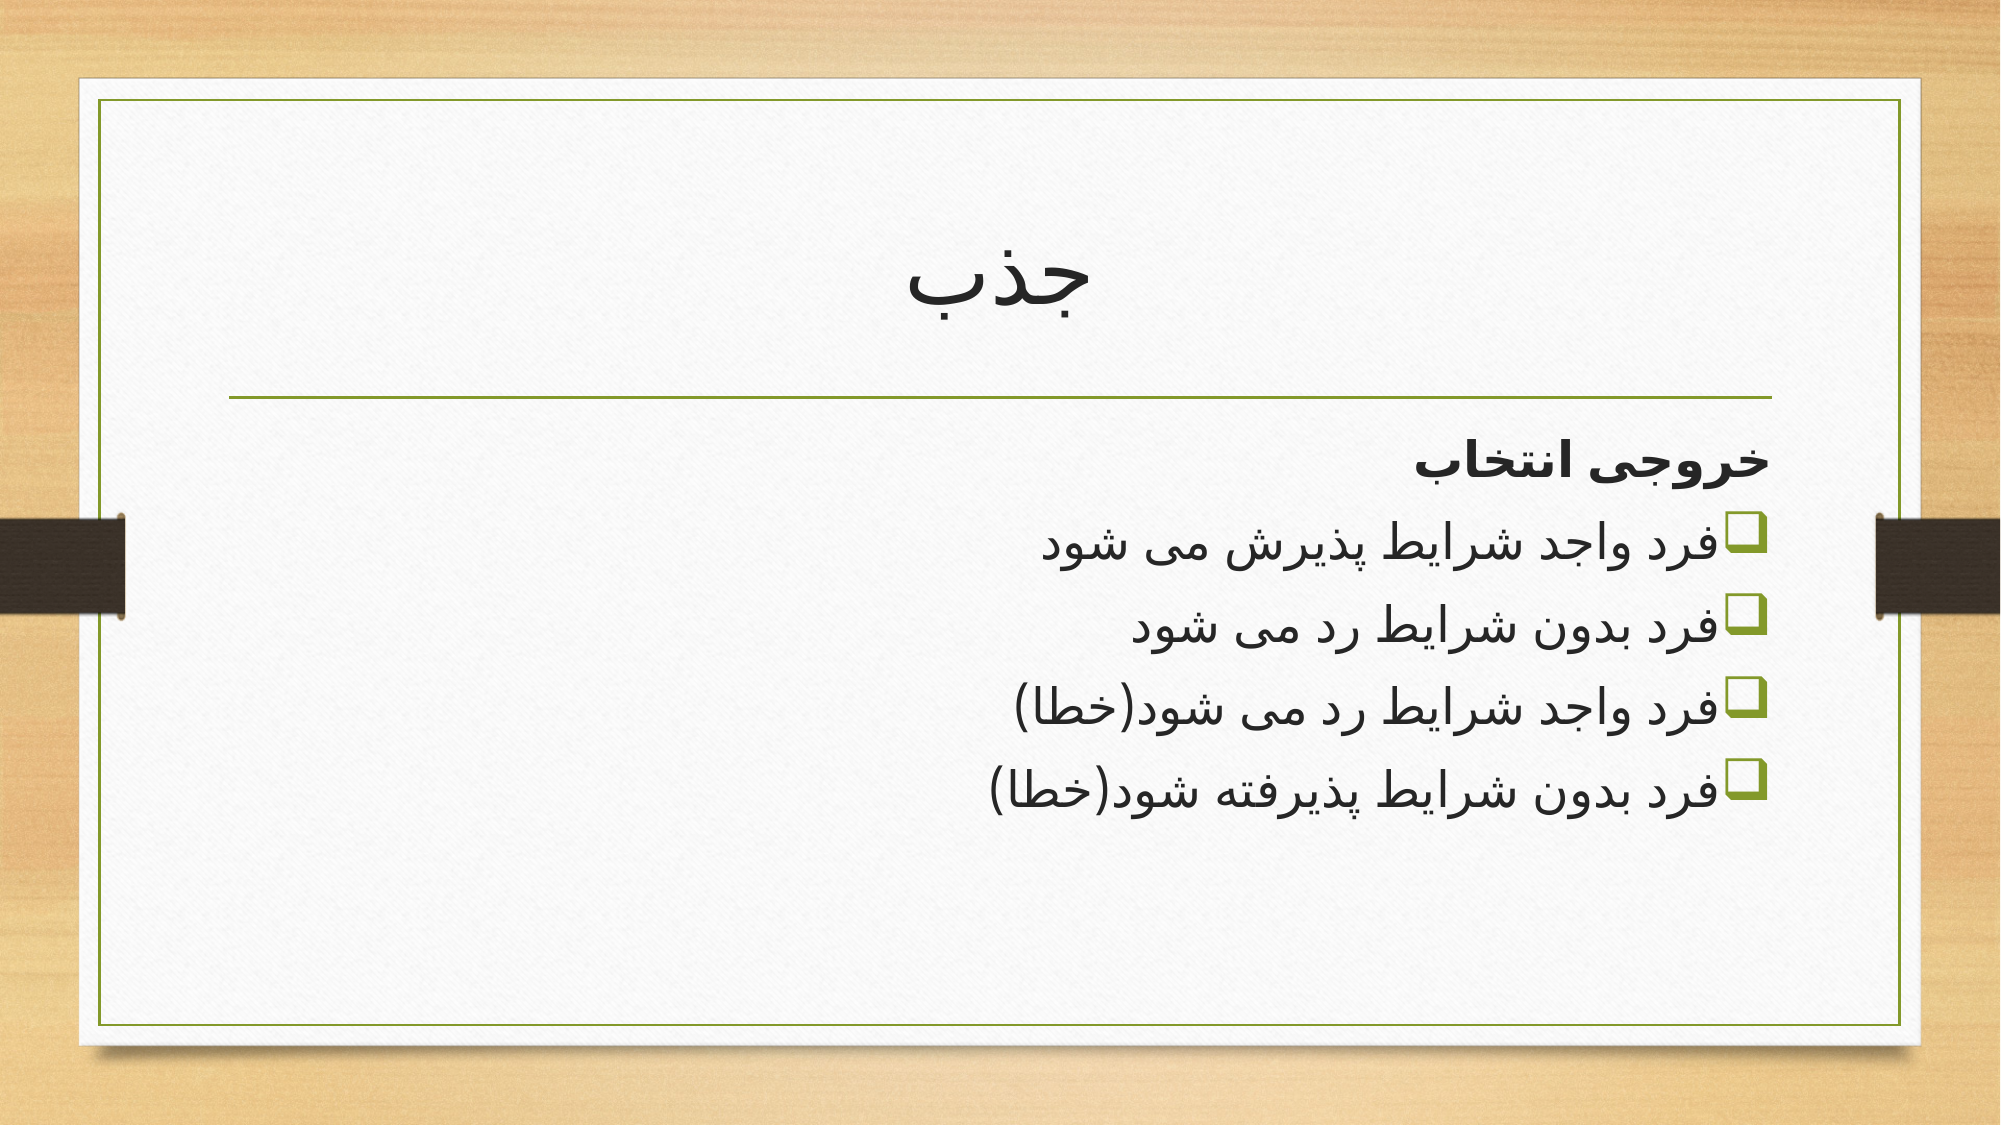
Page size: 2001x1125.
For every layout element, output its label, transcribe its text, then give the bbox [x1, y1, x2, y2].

list خروجی انتخاب فرد واجد شرایط پذیرش می شود فرد بدون شرایط رد می شود فرد واجد شرایط رد می شود(خطا) فرد بدون شرایط پذیرفته شود(خطا) [212, 419, 1788, 964]
picture [0, 0, 2001, 1125]
title جذب [212, 161, 1788, 375]
